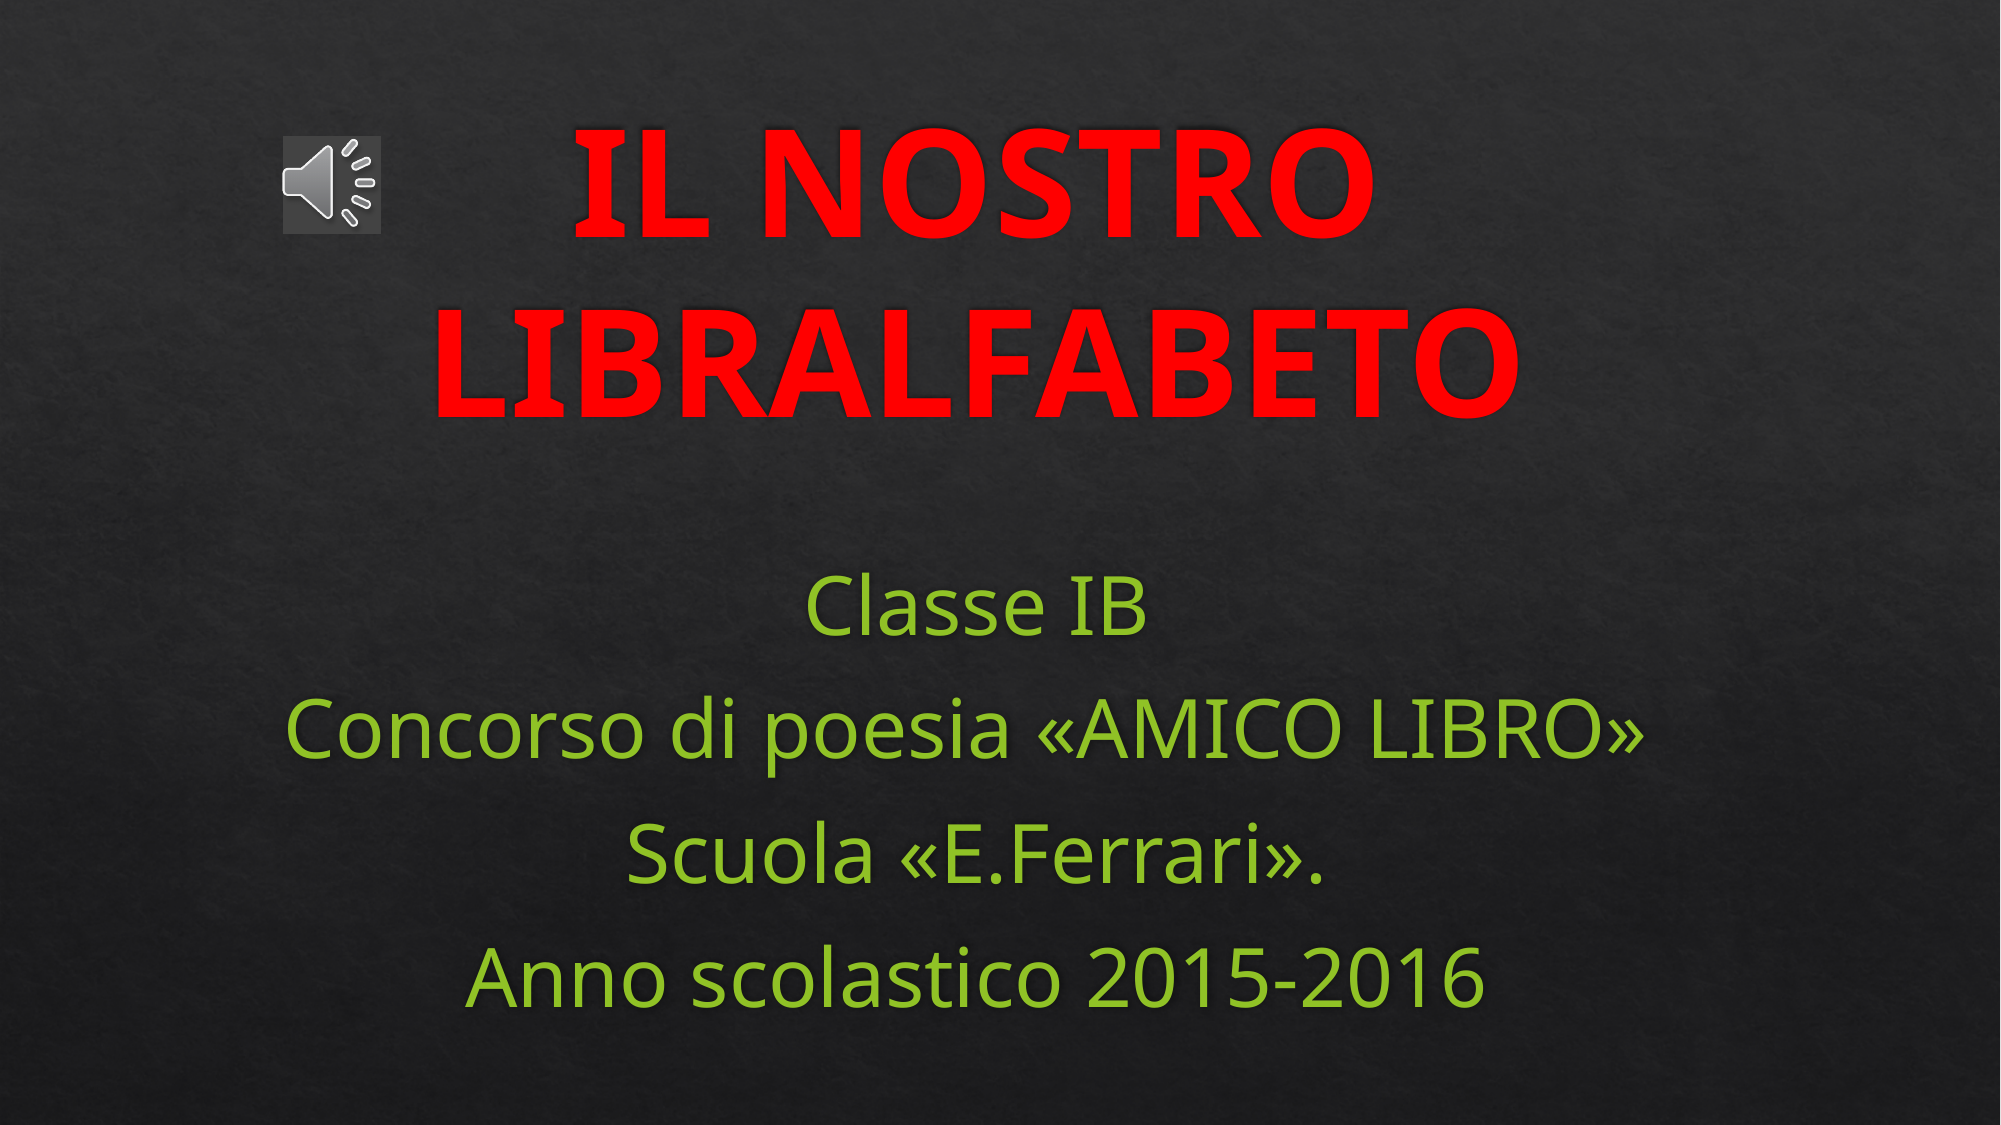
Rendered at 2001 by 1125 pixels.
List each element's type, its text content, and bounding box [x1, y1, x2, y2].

subtitle Classe IB Concorso di poesia «AMICO LIBRO» Scuola «E.Ferrari». Anno scolastico 2015-2016 [127, 545, 1826, 1037]
title IL NOSTRO LIBRALFABETO [204, 0, 1749, 541]
picture [281, 135, 382, 236]
